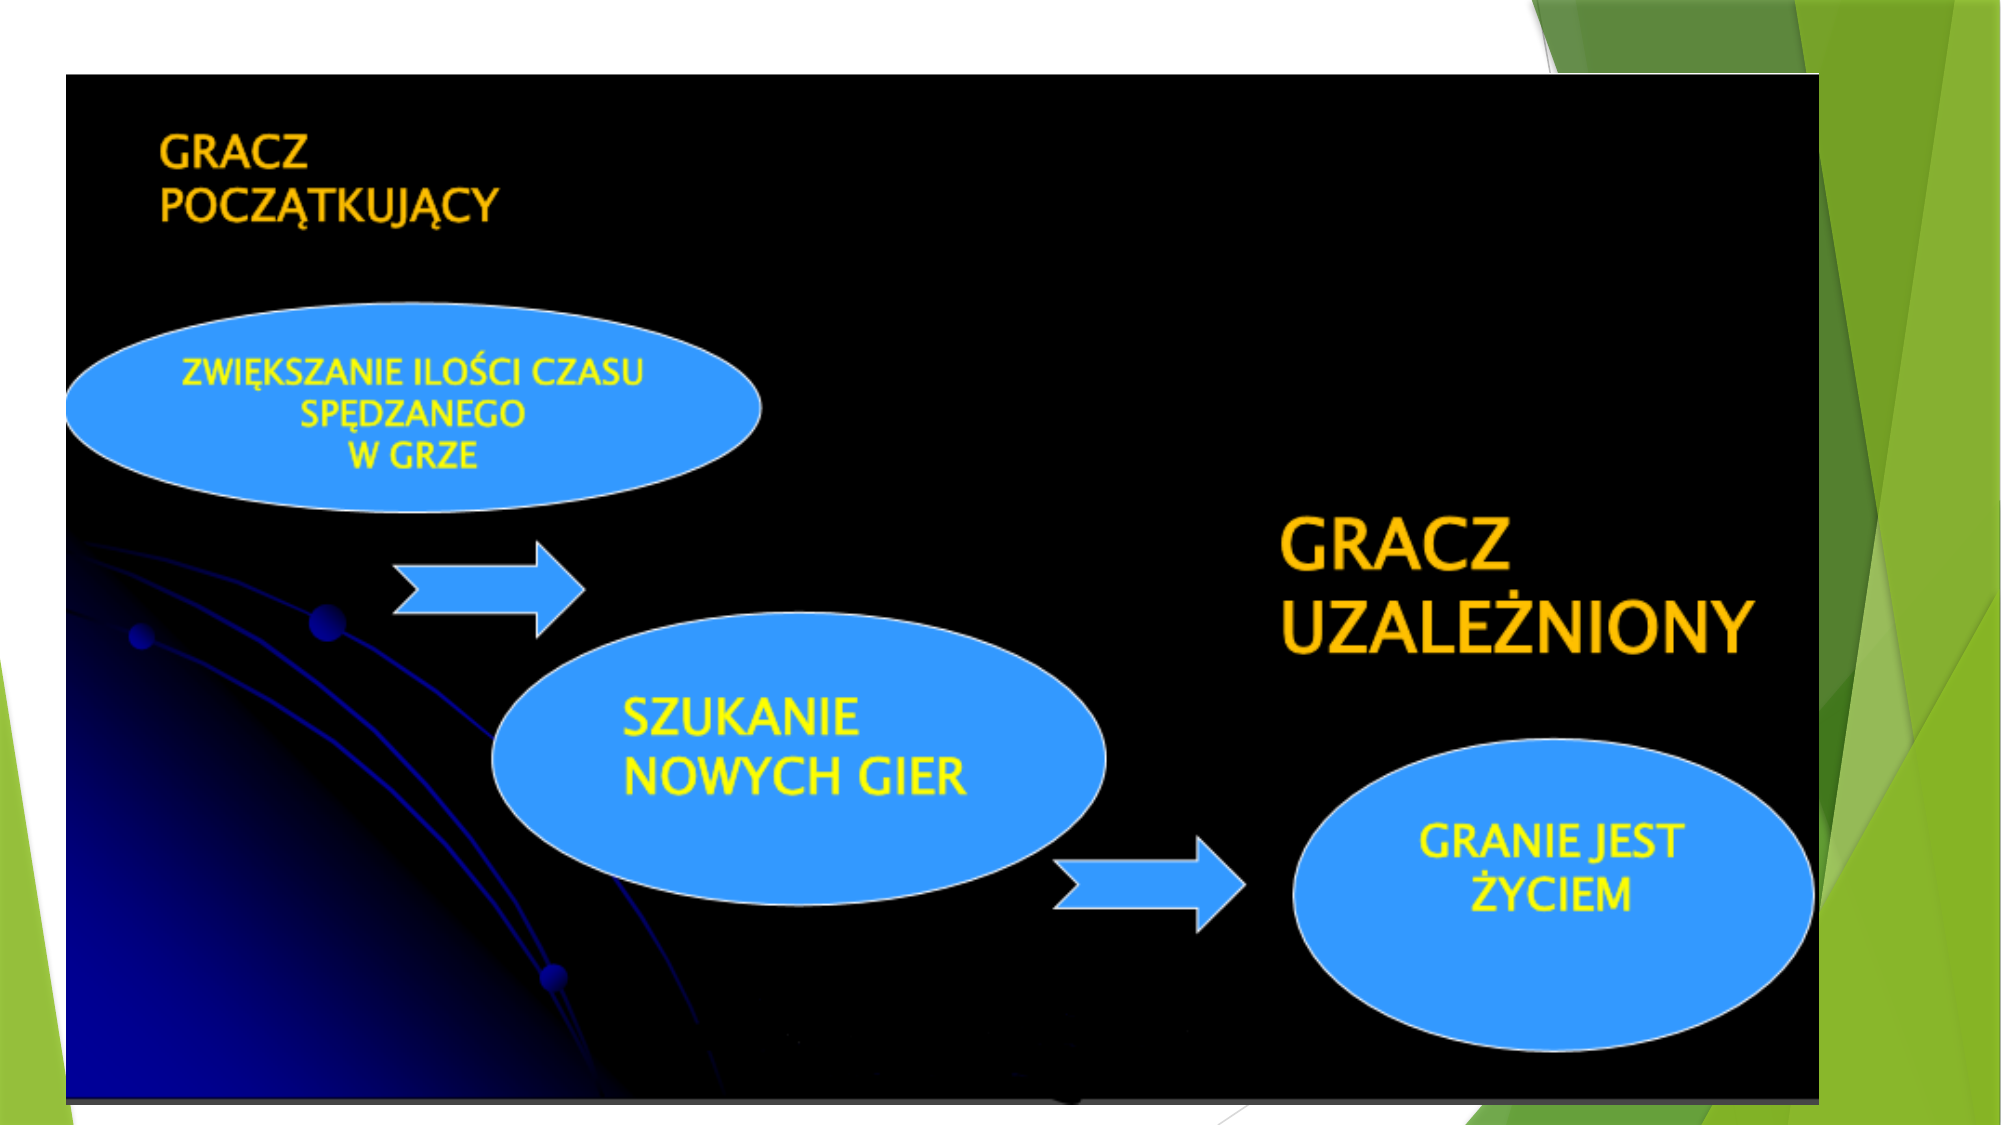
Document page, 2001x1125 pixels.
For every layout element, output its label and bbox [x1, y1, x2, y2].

picture [66, 73, 1819, 1106]
